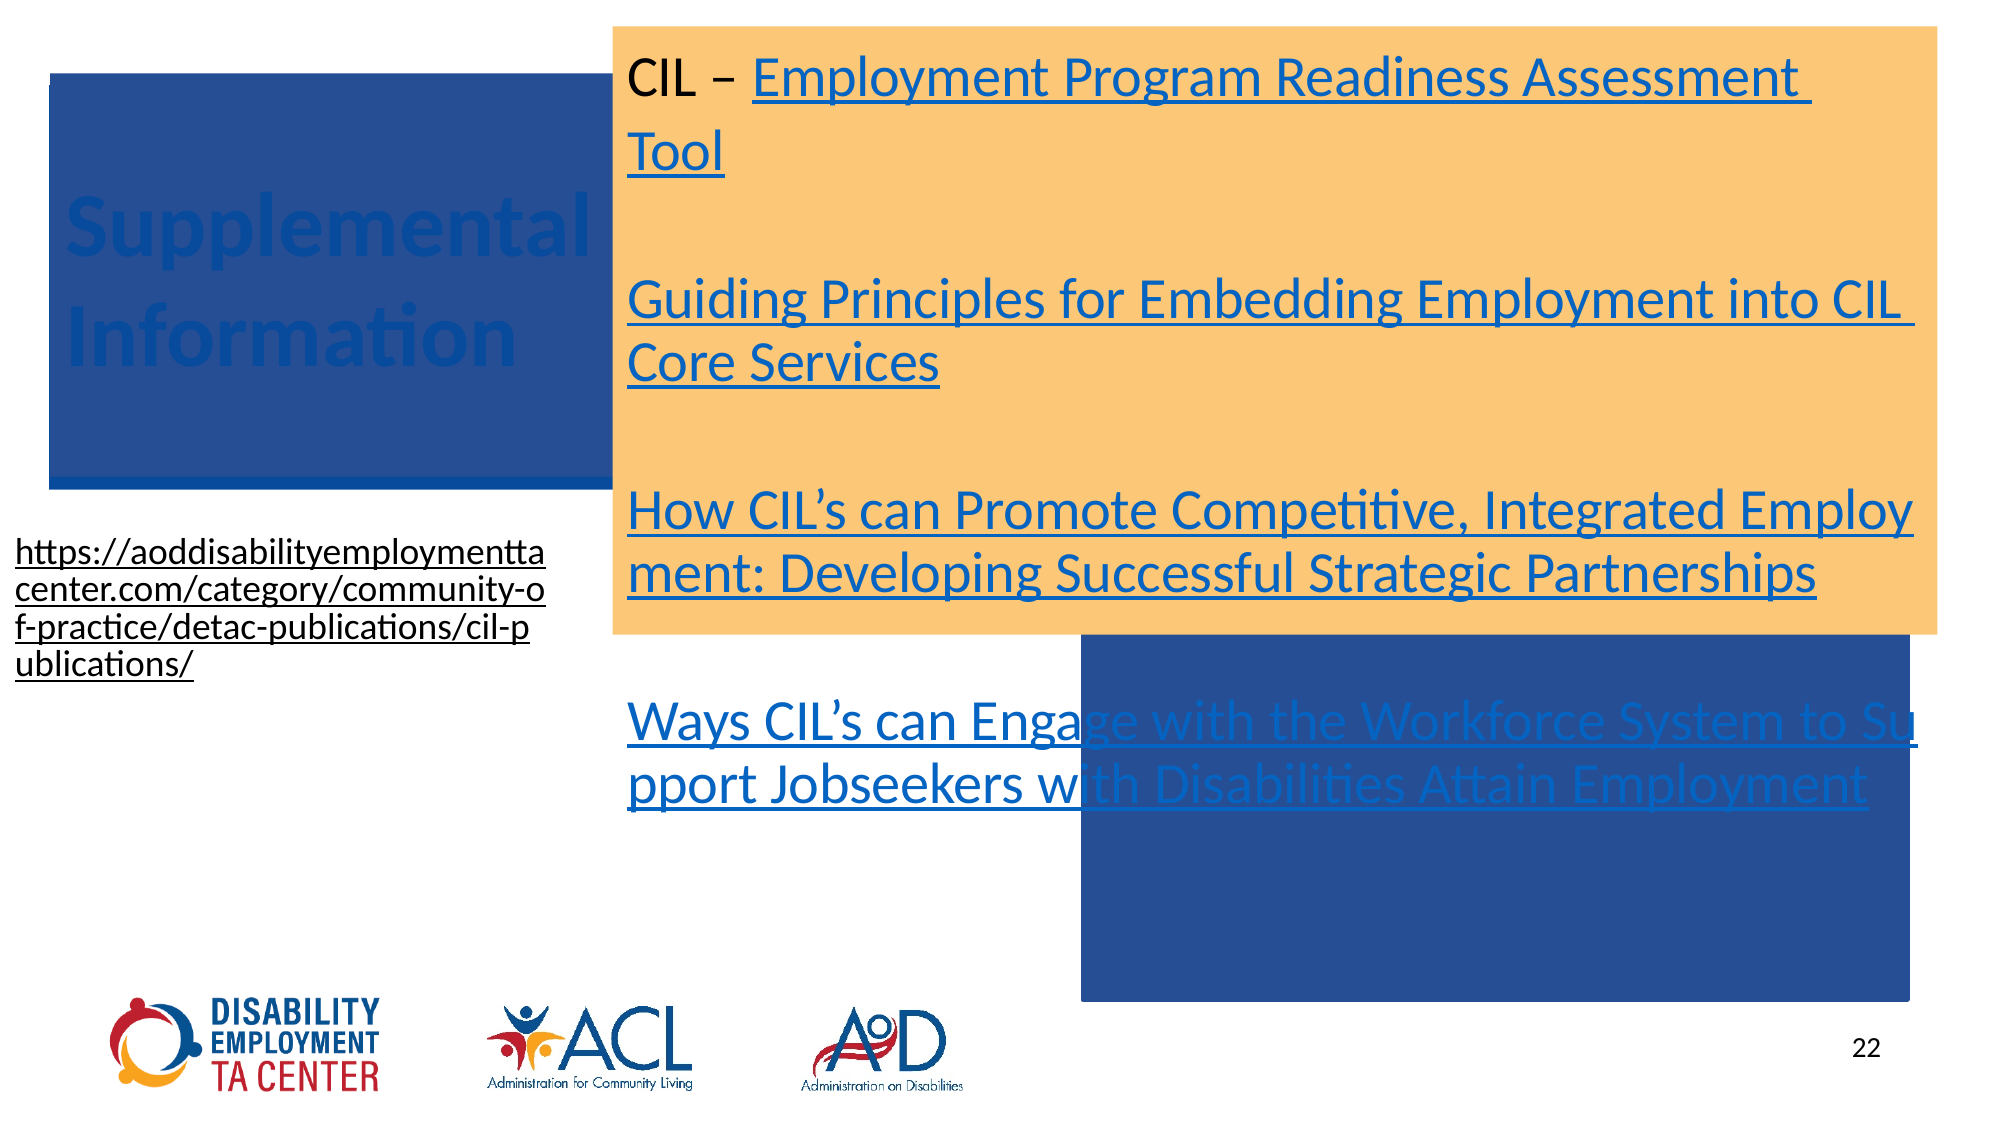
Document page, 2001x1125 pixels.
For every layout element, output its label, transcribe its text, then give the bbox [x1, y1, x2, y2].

picture [87, 992, 426, 1101]
picture [487, 1006, 692, 1091]
picture [800, 1006, 963, 1091]
text_box https://aoddisabilityemploymenttacenter.com/category/community-of-practice/detac-publications/cil-publications/ [0, 519, 563, 625]
title Supplemental Information [50, 73, 612, 477]
text_box CIL – Employment Program Readiness Assessment Tool Guiding Principles for Embedding Employment into CIL Core Services How CIL’s can Promote Competitive, Integrated Employment: Developing Successful Strategic Partnerships Ways CIL’s can Engage with the Workforce System to Support Jobseekers with Disabilities Attain Employment [612, 26, 1938, 635]
